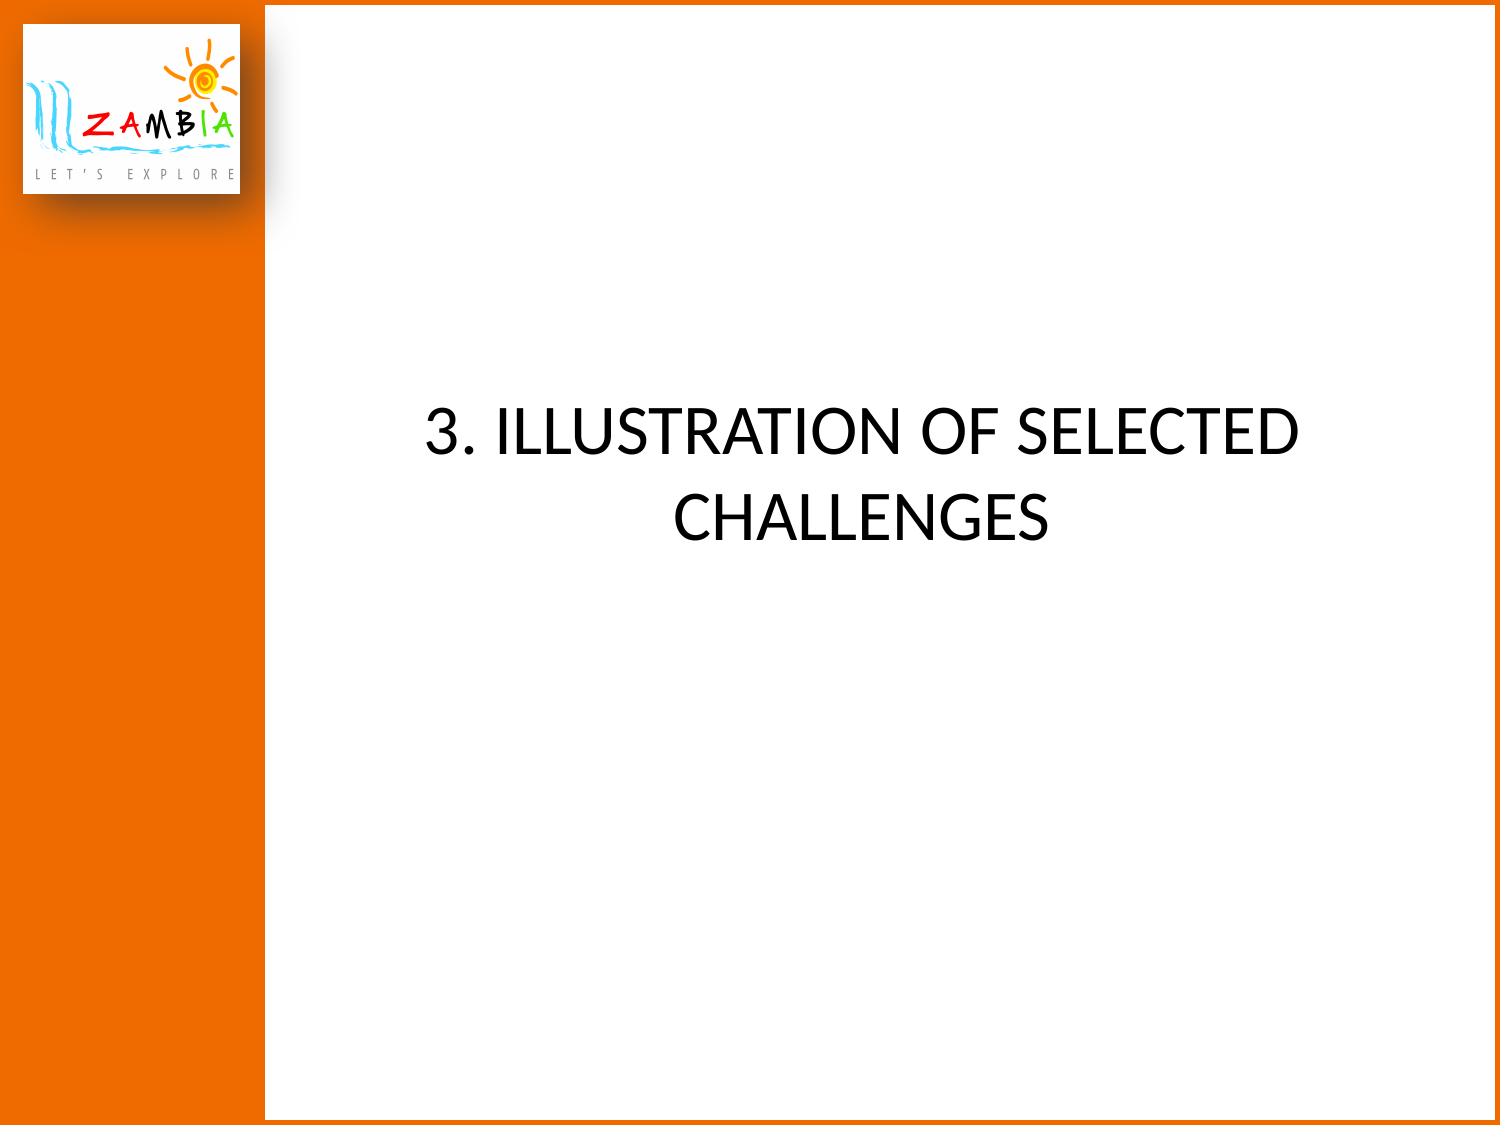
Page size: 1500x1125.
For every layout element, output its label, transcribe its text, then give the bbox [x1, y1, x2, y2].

picture [23, 24, 240, 194]
text_box [0, 0, 265, 1125]
text_box [265, 0, 1500, 1125]
text_box 3. ILLUSTRATION OF SELECTED CHALLENGES [281, 375, 1444, 563]
